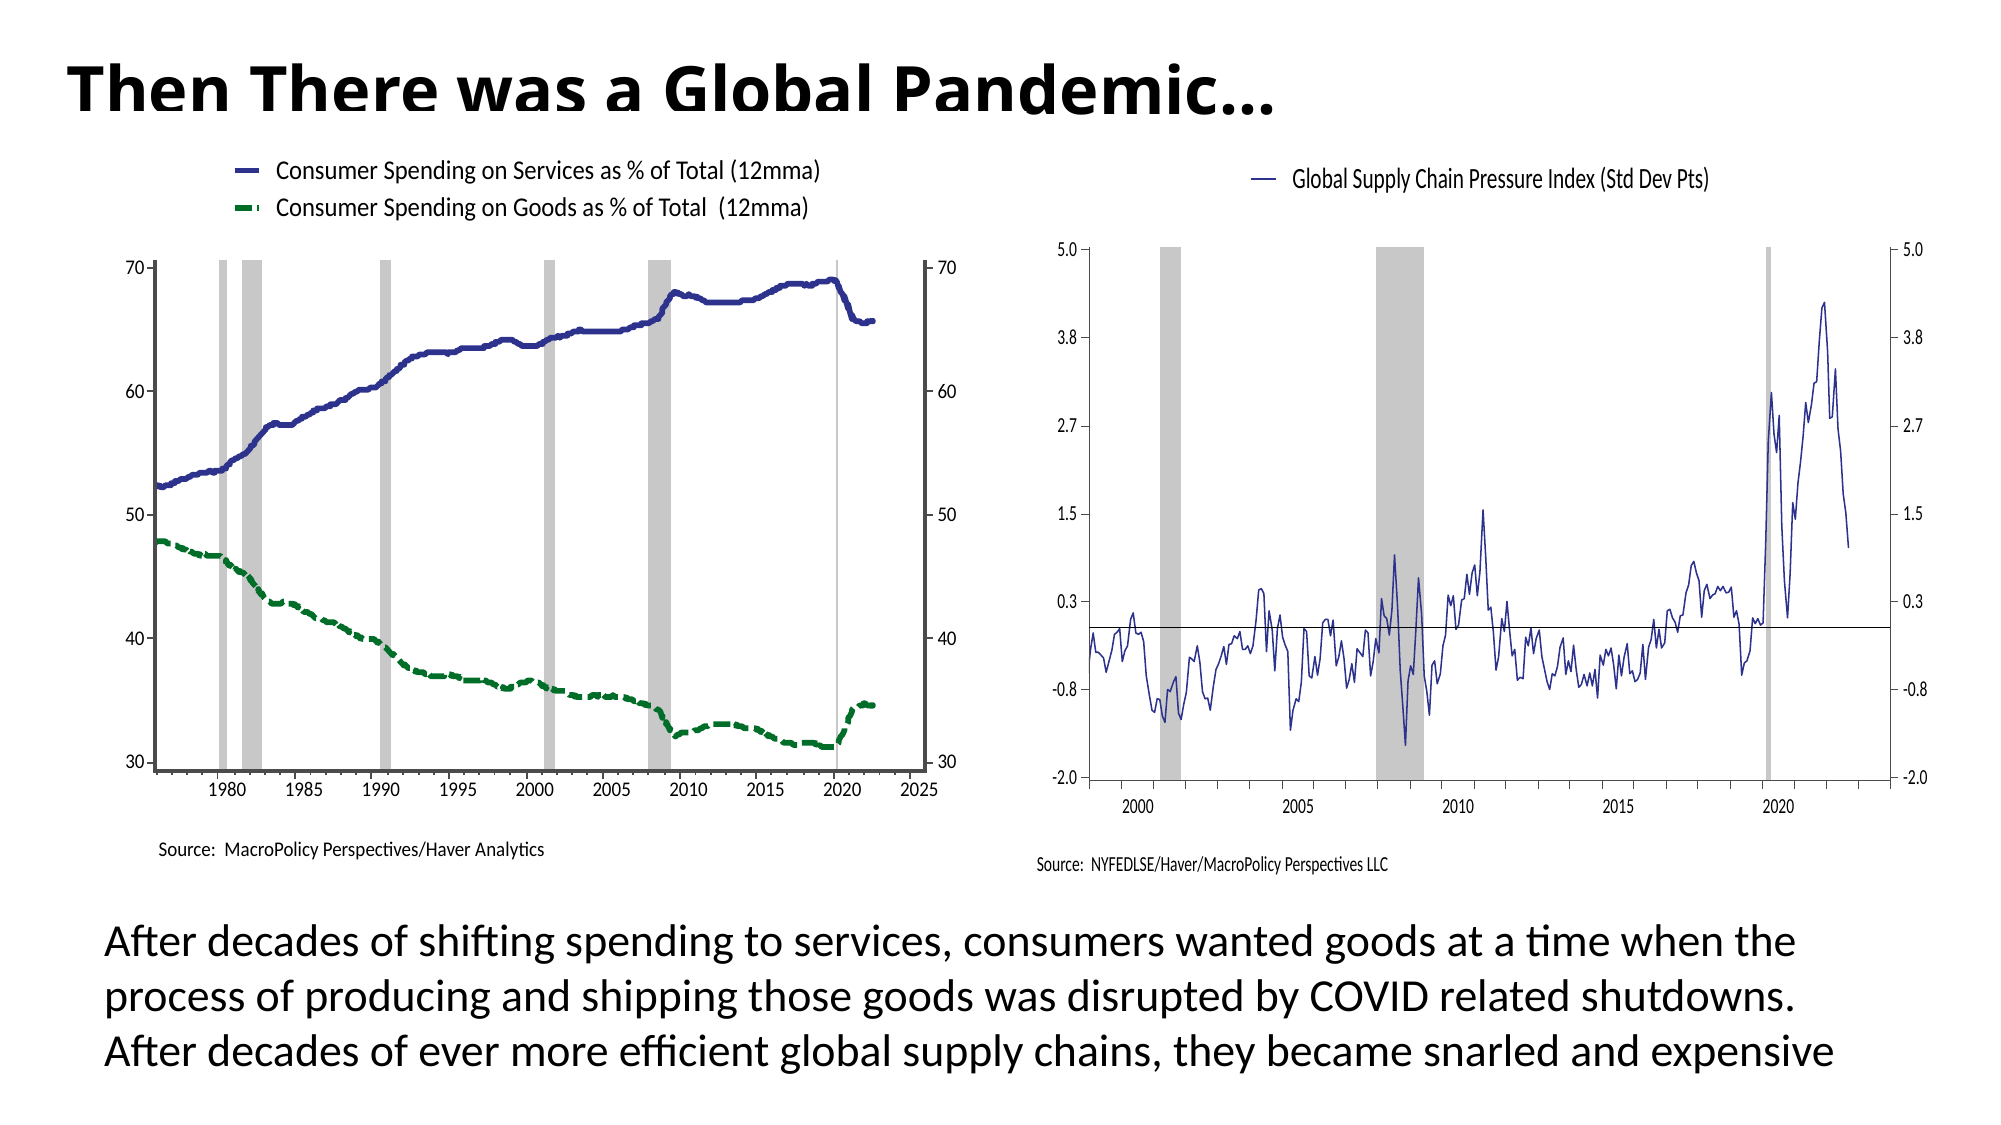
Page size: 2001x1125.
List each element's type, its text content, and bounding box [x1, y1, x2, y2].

title Then There was a Global Pandemic… [51, 40, 1777, 131]
text_box After decades of shifting spending to services, consumers wanted goods at a time when the process of producing and shipping those goods was disrupted by COVID related shutdowns. After decades of ever more efficient global supply chains, they became snarled and expensive [89, 902, 1911, 1083]
picture [51, 111, 1975, 882]
